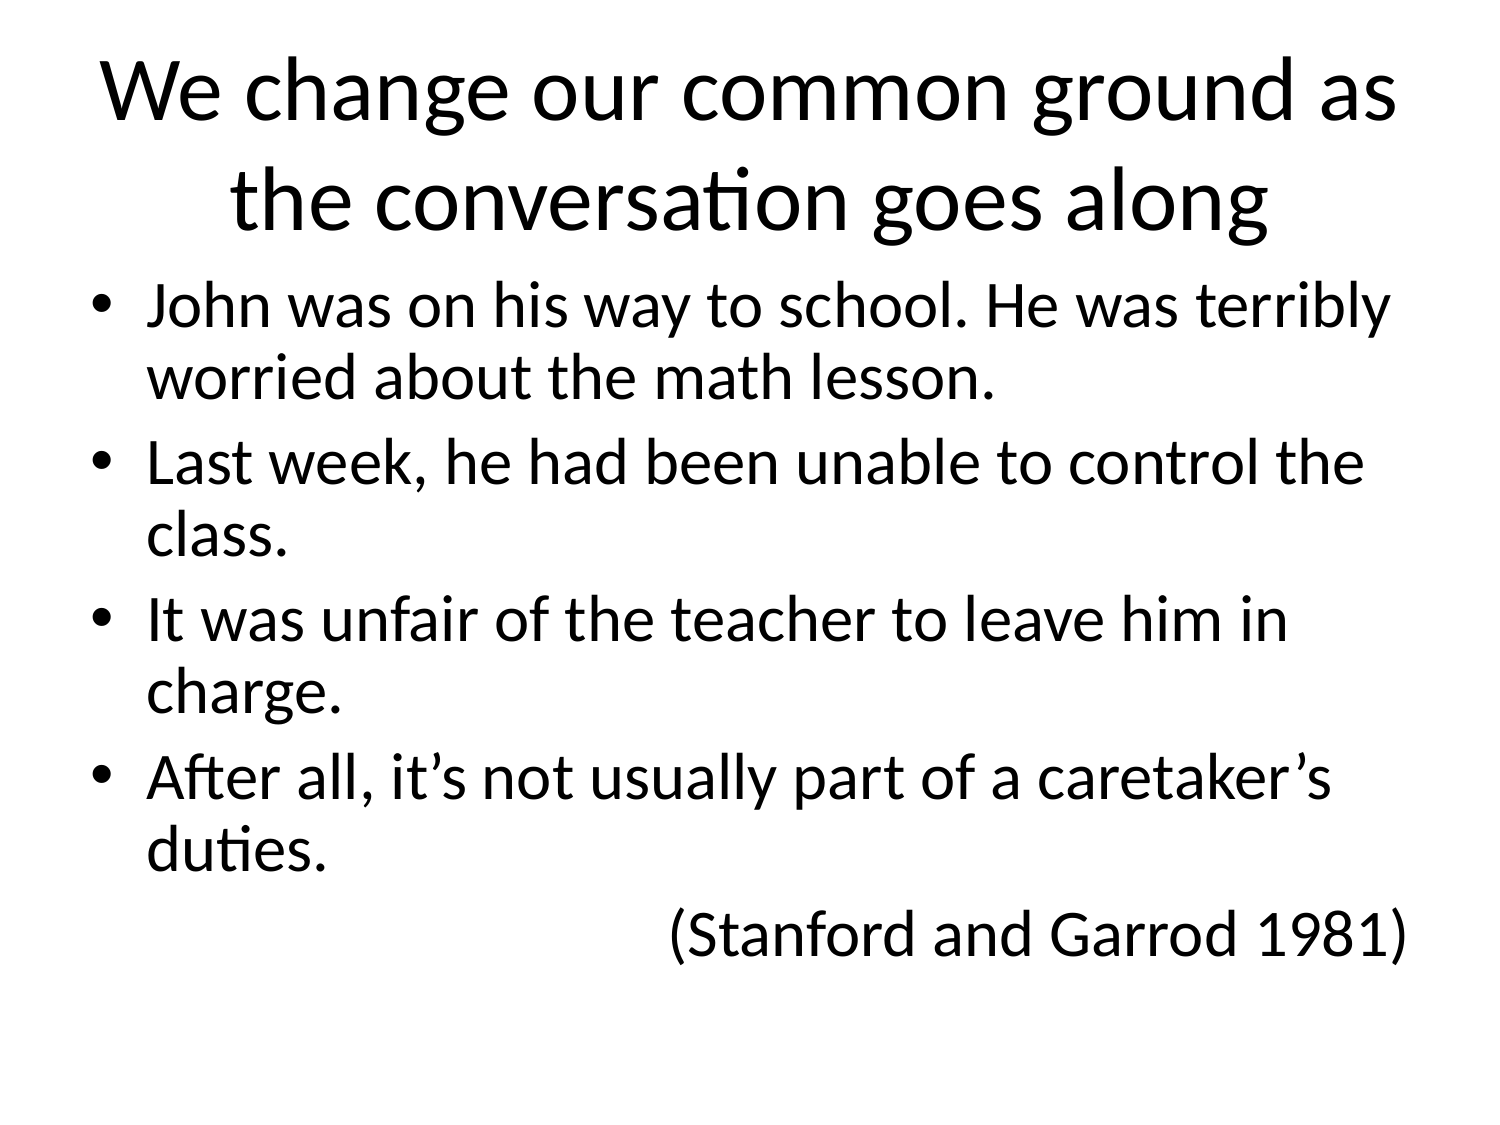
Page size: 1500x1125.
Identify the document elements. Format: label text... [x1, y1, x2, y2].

list John was on his way to school. He was terribly worried about the math lesson. Last week, he had been unable to control the class. It was unfair of the teacher to leave him in charge. After all, it’s not usually part of a caretaker’s duties. (Stanford and Garrod 1981) [75, 262, 1425, 1005]
title We change our common ground as the conversation goes along [75, 45, 1425, 233]
